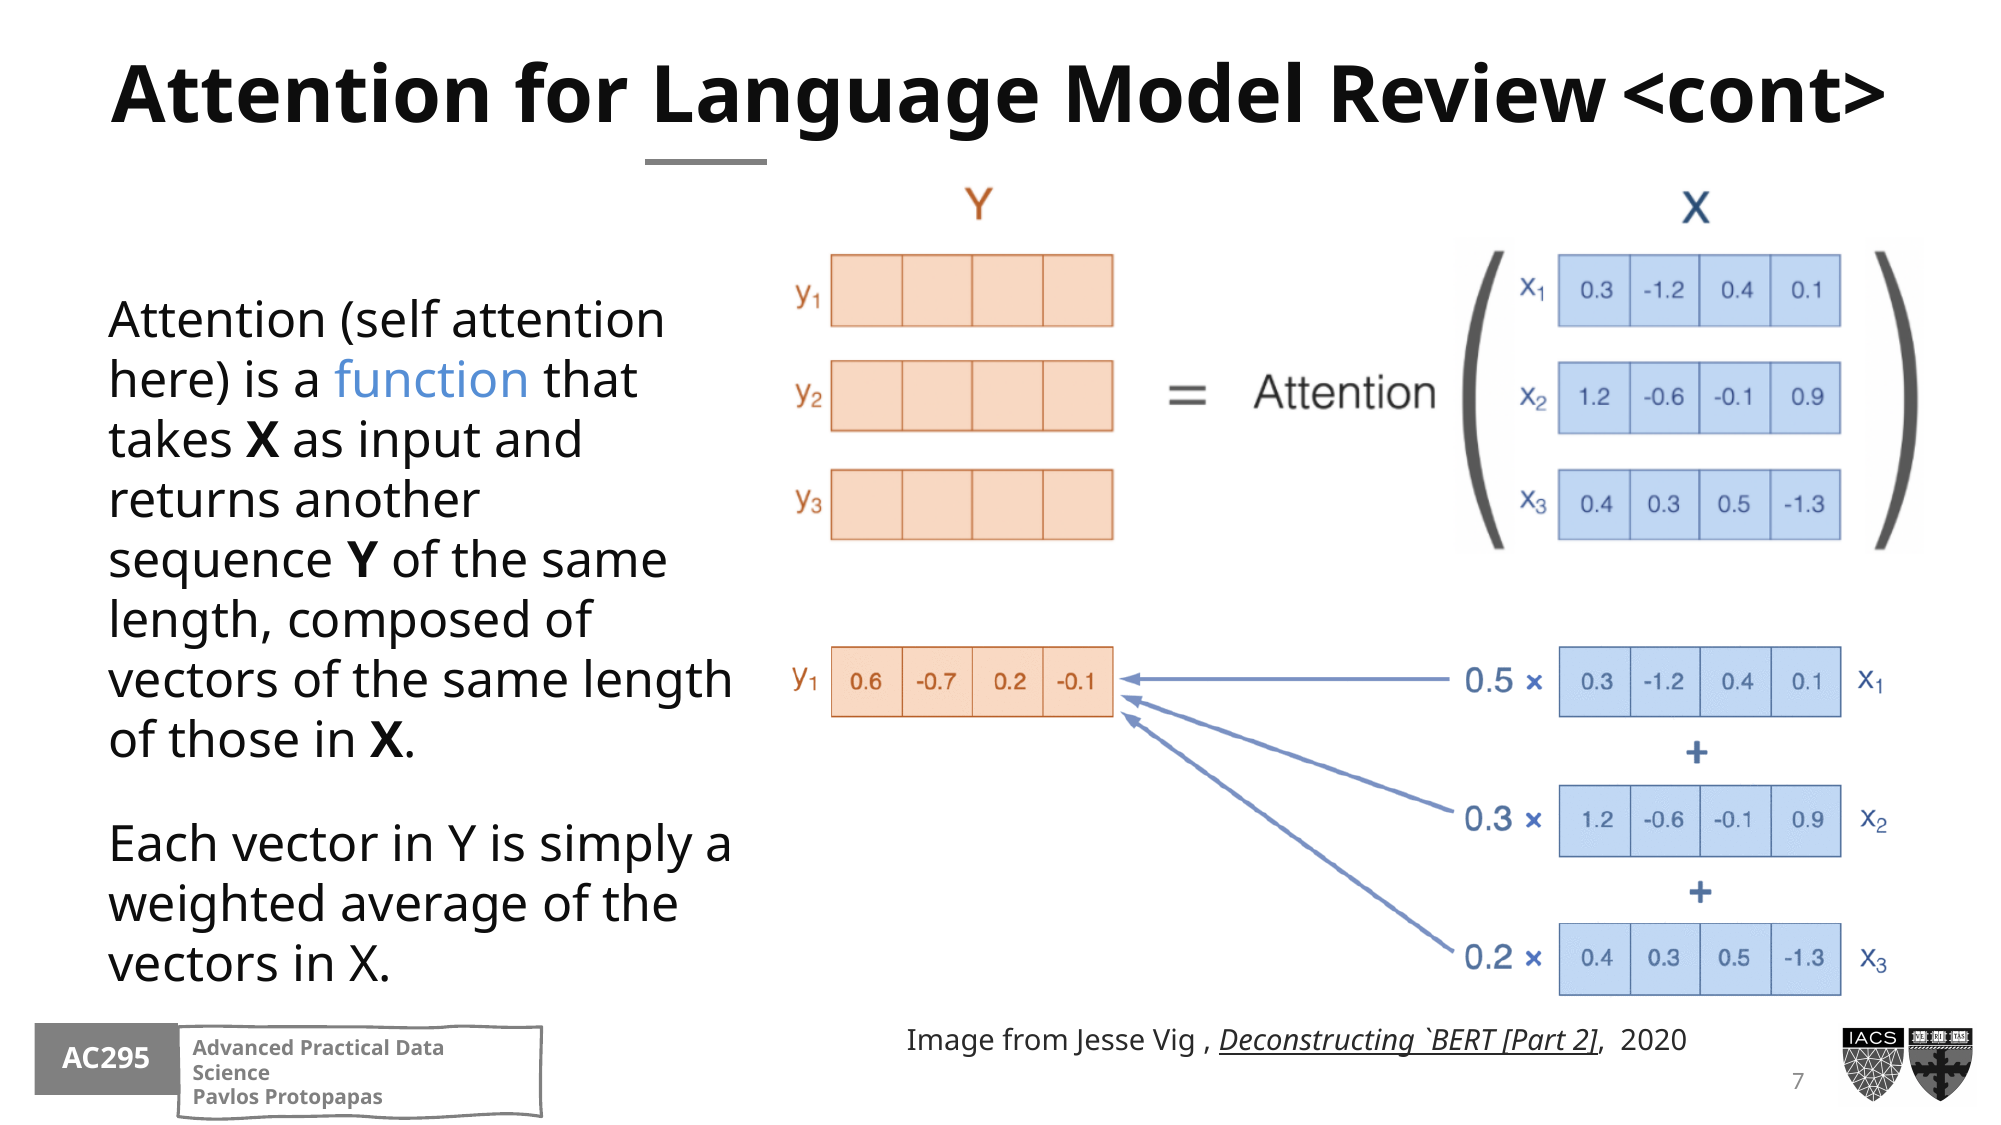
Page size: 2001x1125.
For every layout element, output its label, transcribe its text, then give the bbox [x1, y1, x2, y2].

picture [766, 142, 1945, 622]
list Attention (self attention here) is a function that takes X as input and returns another sequence Y of the same length, composed of vectors of the same length of those in X. Each vector in Y is simply a weighted average of the vectors in X. [93, 279, 765, 963]
picture [1838, 1023, 1977, 1107]
title Attention for Language Model Review <cont> [0, 35, 2000, 162]
picture [784, 640, 1891, 998]
text_box Image from Jesse Vig , Deconstructing `BERT [Part 2], 2020 [892, 1013, 1820, 1114]
